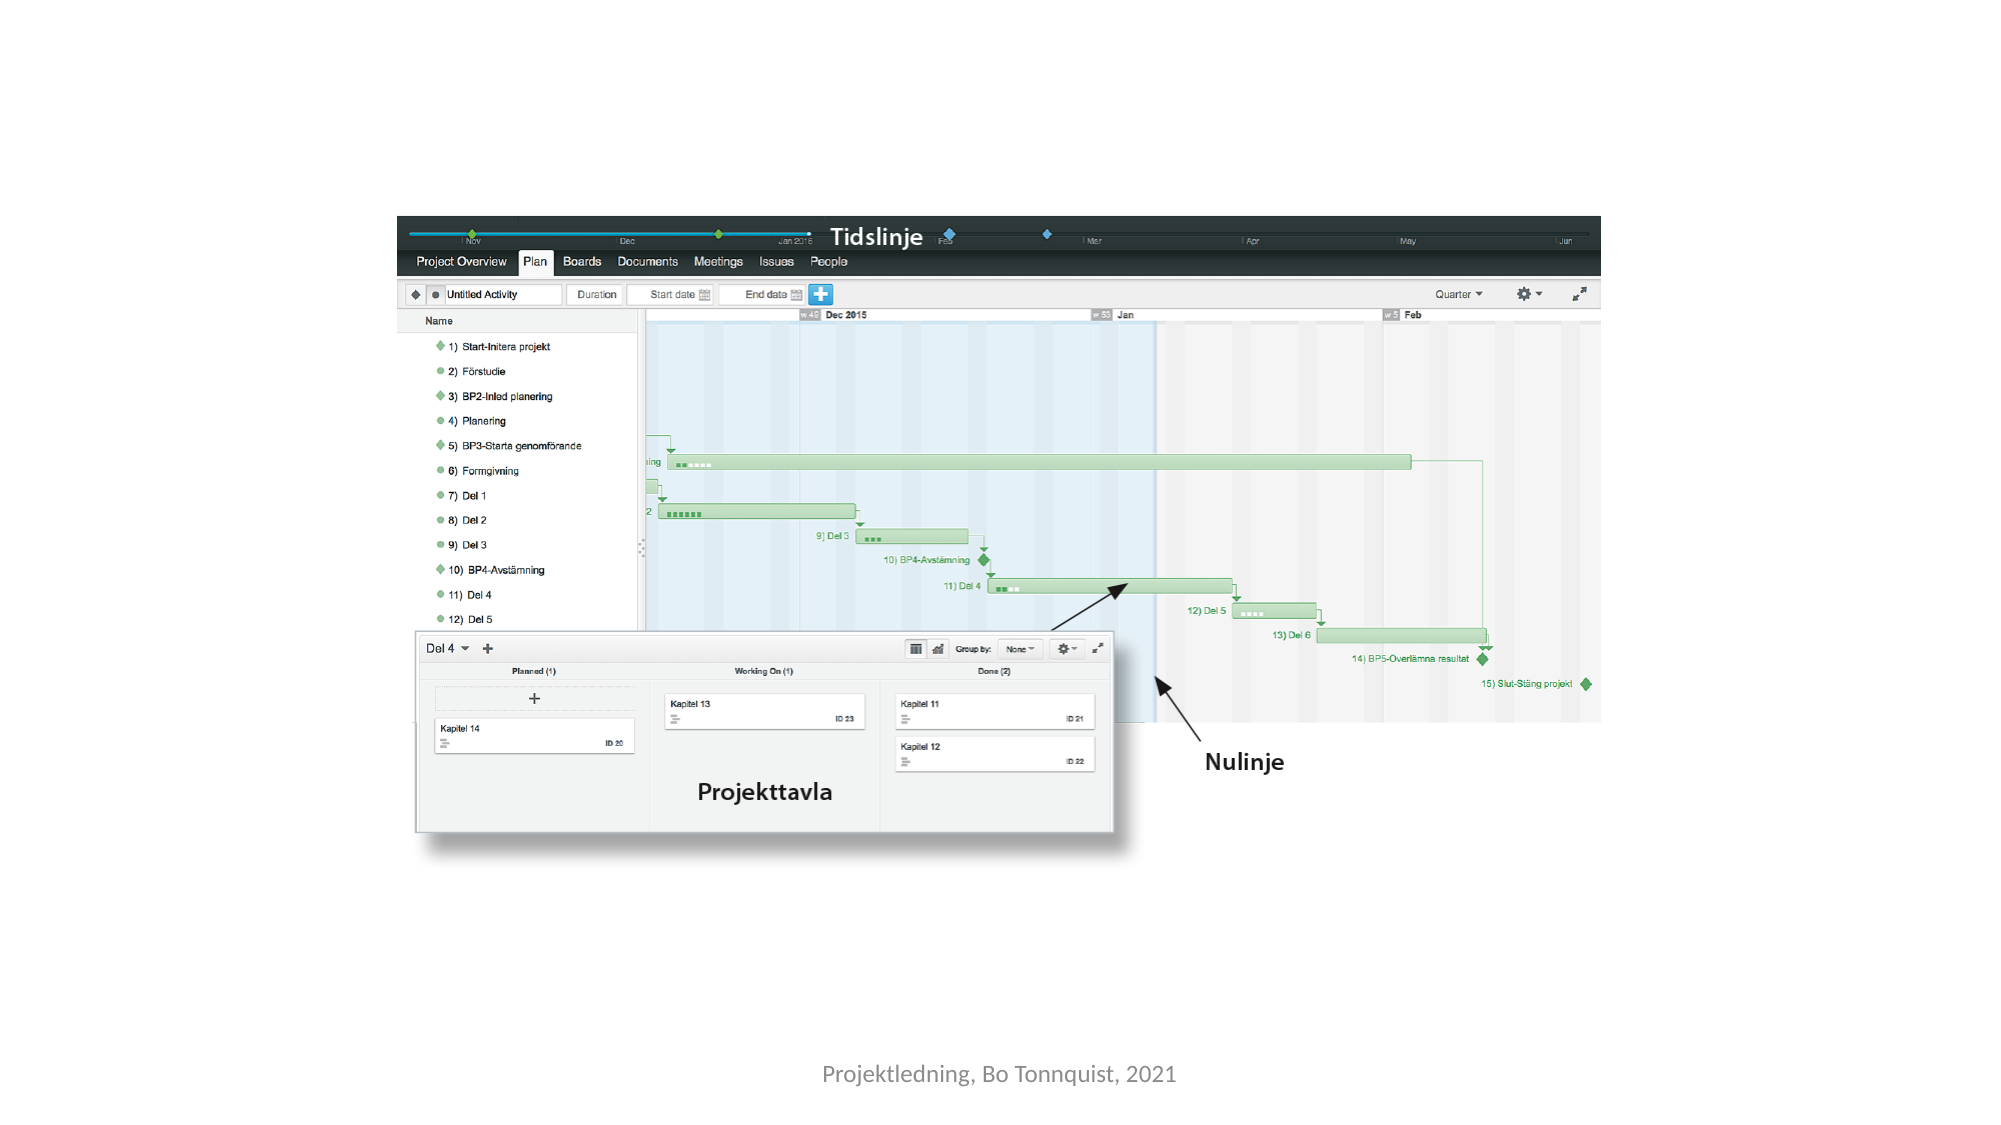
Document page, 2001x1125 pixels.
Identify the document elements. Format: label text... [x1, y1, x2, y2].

picture [397, 208, 1601, 899]
footer Projektledning, Bo Tonnquist, 2021 [662, 1042, 1338, 1103]
